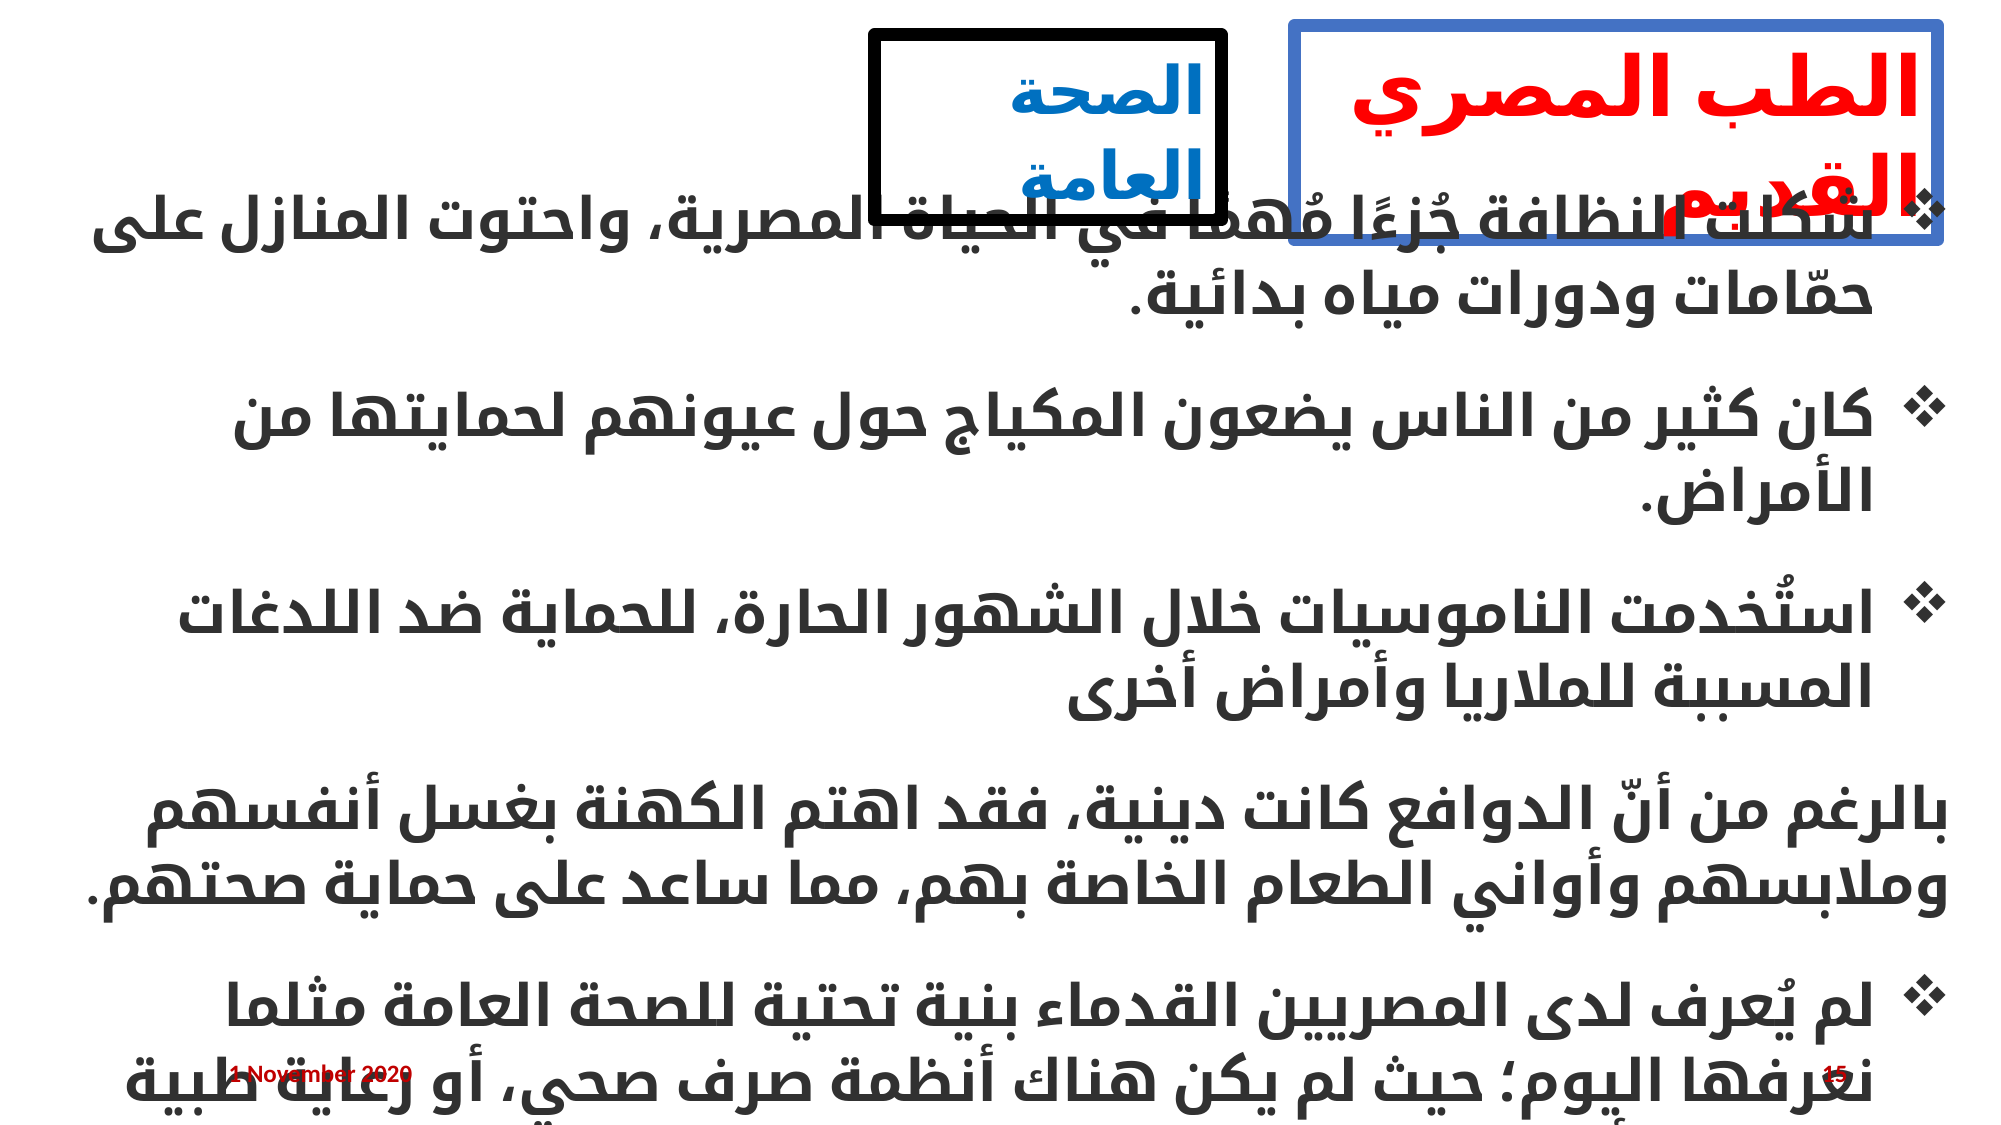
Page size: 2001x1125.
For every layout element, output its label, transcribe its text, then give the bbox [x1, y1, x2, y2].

text_box شكلت النظافة جُزءًا مُهمًا في الحياة المصرية، واحتوت المنازل على حمّامات ودورات مياه بدائية. كان كثير من الناس يضعون المكياج حول عيونهم لحمايتها من الأمراض. استُخدمت الناموسيات خلال الشهور الحارة، للحماية ضد اللدغات المسببة للملاريا وأمراض أخرى بالرغم من أنّ الدوافع كانت دينية، فقد اهتم الكهنة بغسل أنفسهم وملابسهم وأواني الطعام الخاصة بهم، مما ساعد على حماية صحتهم. لم يُعرف لدى المصريين القدماء بنية تحتية للصحة العامة مثلما نعرفها اليوم؛ حيث لم يكن هناك أنظمة صرف صحي، أو رعاية طبية منتظمة، أو نظافة عامة. [33, 169, 1967, 1125]
text_box الطب المصري القديم [1294, 25, 1938, 169]
slide_number 15 [1488, 1042, 1863, 1103]
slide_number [213, 1042, 588, 1103]
text_box الصحة العامة [874, 34, 1222, 221]
